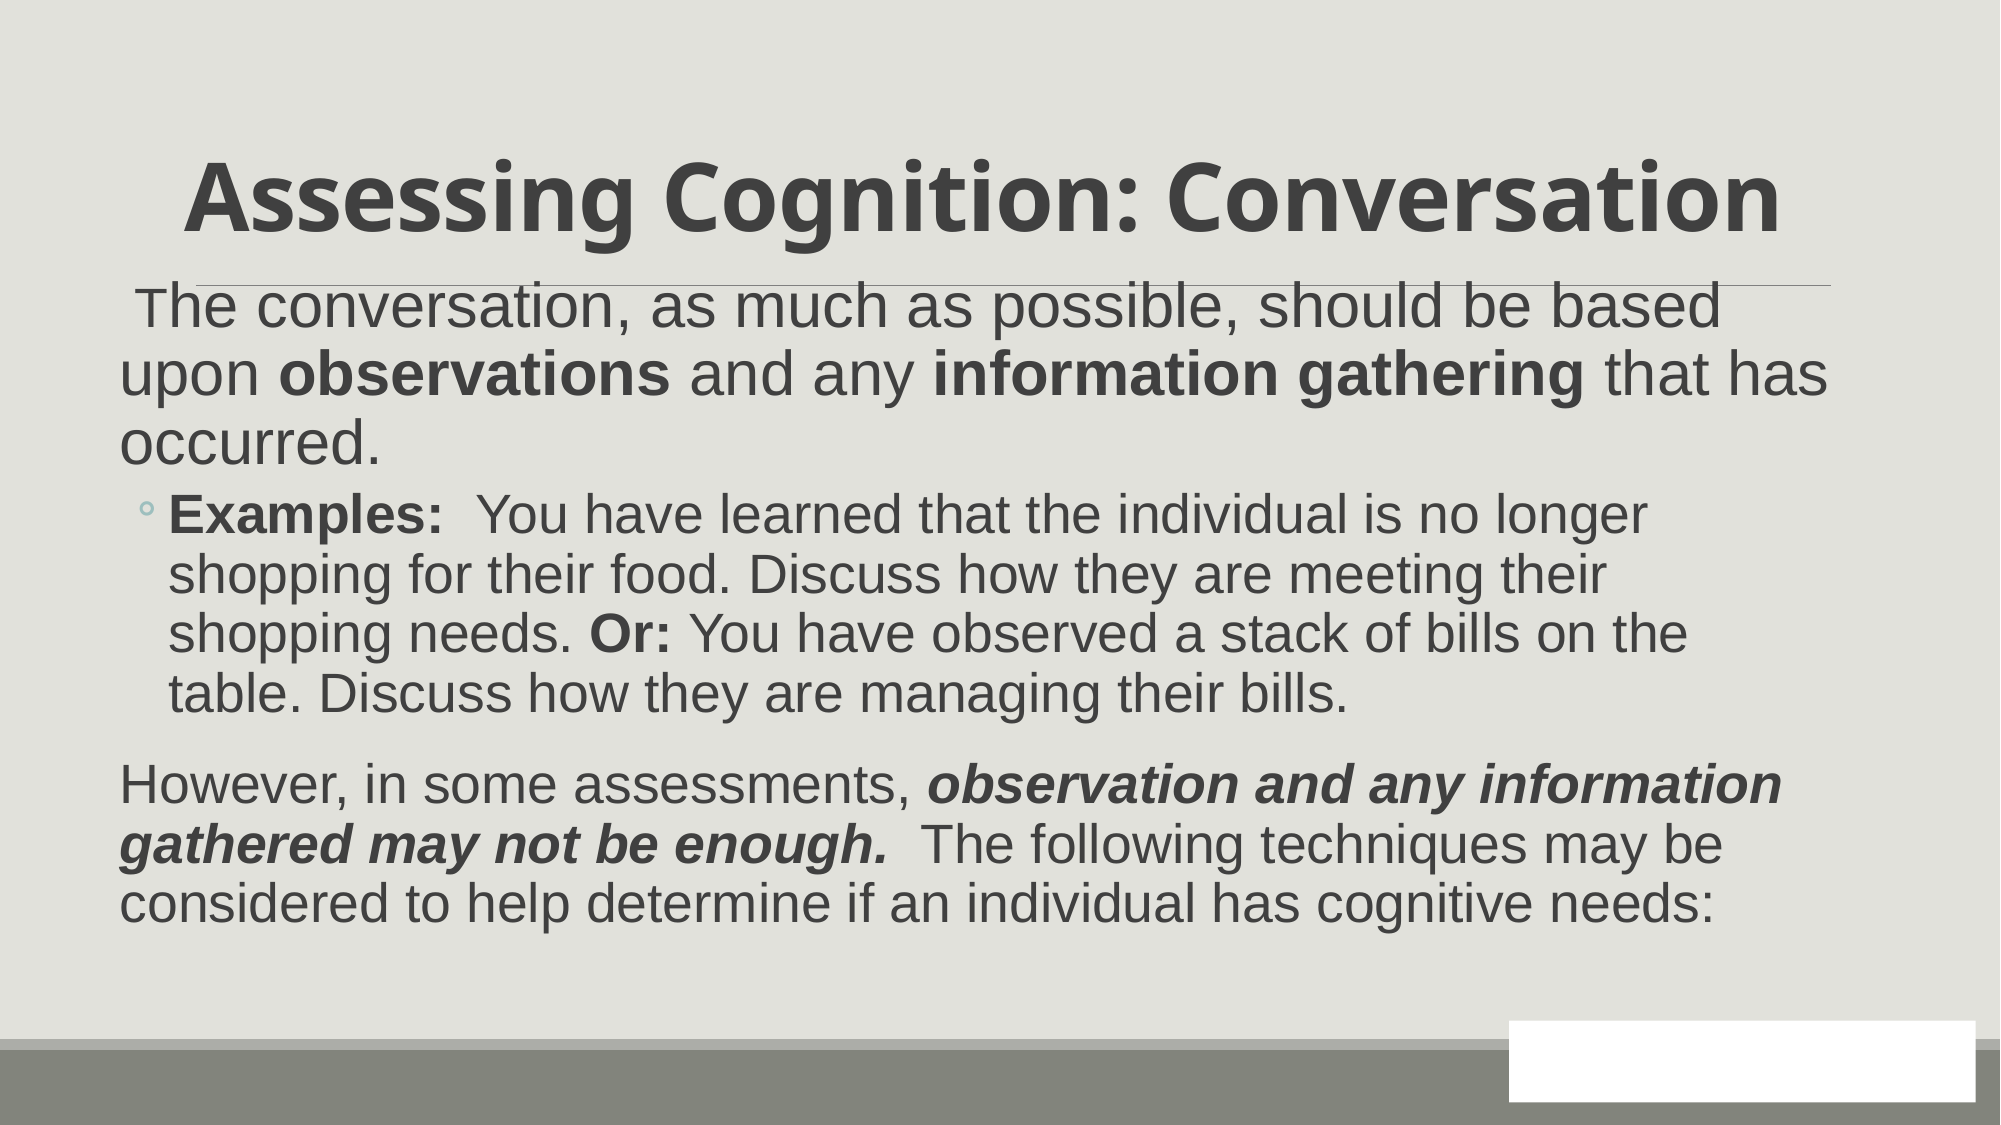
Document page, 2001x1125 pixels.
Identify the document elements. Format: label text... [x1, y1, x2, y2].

list The conversation, as much as possible, should be based upon observations and any information gathering that has occurred. Examples: You have learned that the individual is no longer shopping for their food. Discuss how they are meeting their shopping needs. Or: You have observed a stack of bills on the table. Discuss how they are managing their bills. However, in some assessments, observation and any information gathered may not be enough. The following techniques may be considered to help determine if an individual has cognitive needs: [104, 258, 1837, 950]
slide_number 72 [1624, 1059, 1840, 1120]
title Assessing Cognition: Conversation [169, 58, 1867, 259]
